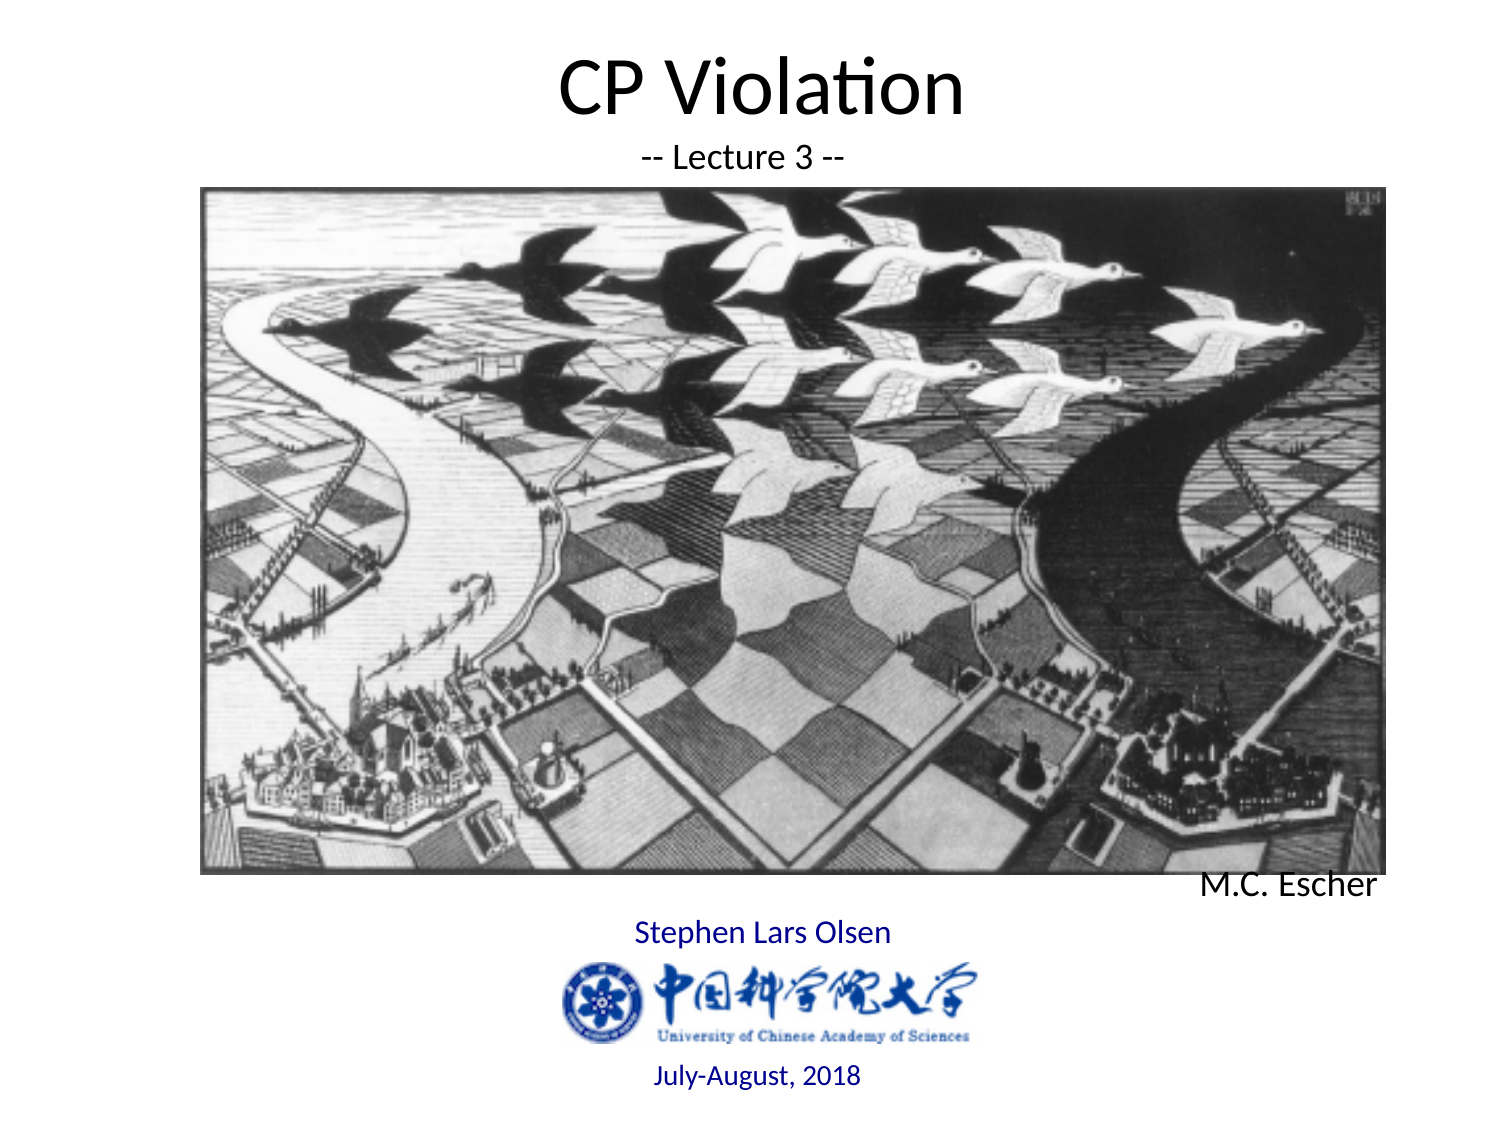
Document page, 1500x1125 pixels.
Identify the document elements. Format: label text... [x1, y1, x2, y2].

title CP Violation [87, 0, 1438, 163]
picture [562, 962, 980, 1044]
text_box M.C. Escher [1184, 851, 1394, 912]
text_box Stephen Lars Olsen July-August, 2018 [514, 902, 1013, 1103]
text_box -- Lecture 3 -- [626, 124, 861, 185]
picture [199, 187, 1386, 876]
